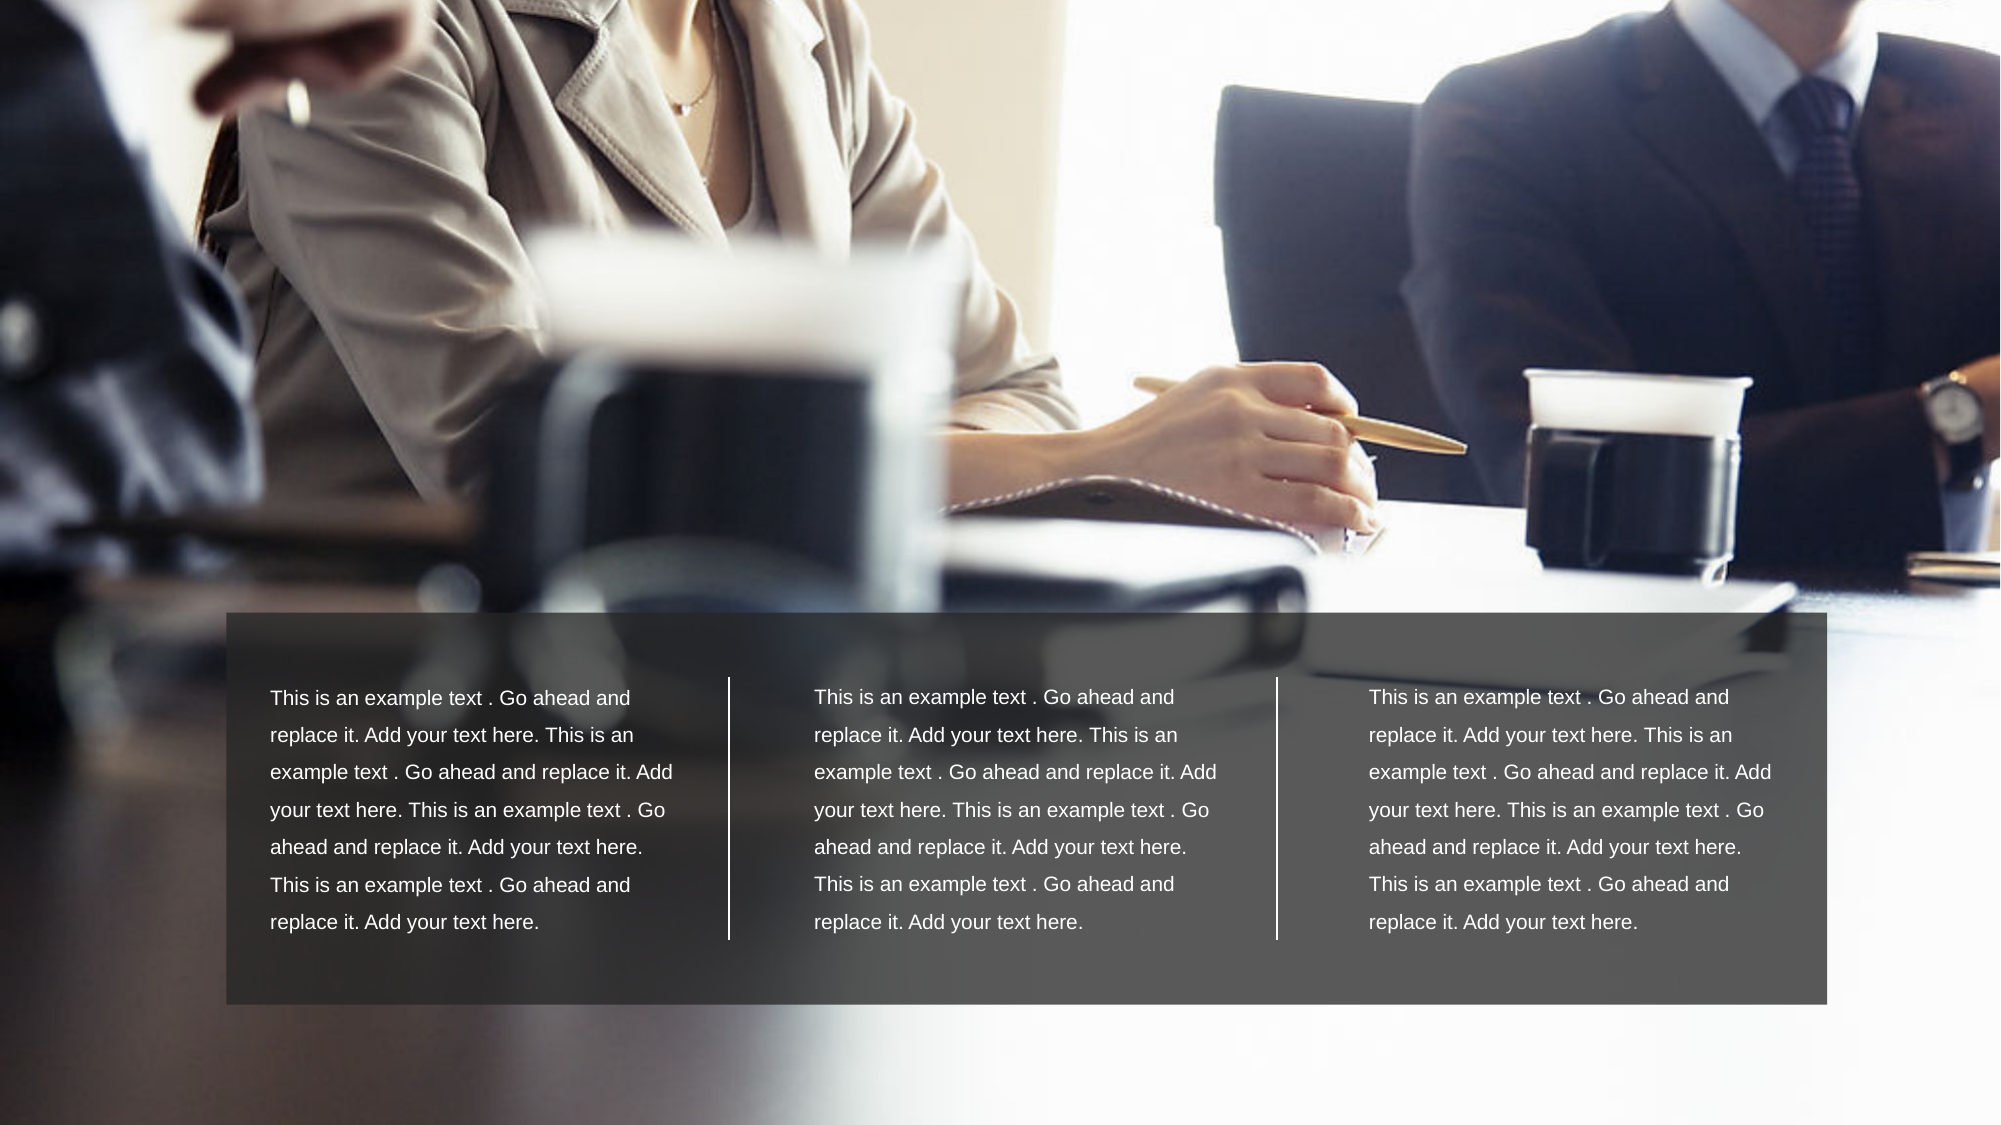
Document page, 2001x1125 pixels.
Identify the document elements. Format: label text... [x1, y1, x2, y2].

text_box This is an example text . Go ahead and replace it. Add your text here. This is an example text . Go ahead and replace it. Add your text here. This is an example text . Go ahead and replace it. Add your text here. This is an example text . Go ahead and replace it. Add your text here. [255, 664, 693, 942]
text_box This is an example text . Go ahead and replace it. Add your text here. This is an example text . Go ahead and replace it. Add your text here. This is an example text . Go ahead and replace it. Add your text here. This is an example text . Go ahead and replace it. Add your text here. [799, 664, 1237, 941]
text_box This is an example text . Go ahead and replace it. Add your text here. This is an example text . Go ahead and replace it. Add your text here. This is an example text . Go ahead and replace it. Add your text here. This is an example text . Go ahead and replace it. Add your text here. [1354, 664, 1791, 941]
text_box [226, 612, 1828, 1005]
picture [0, 0, 2001, 1125]
